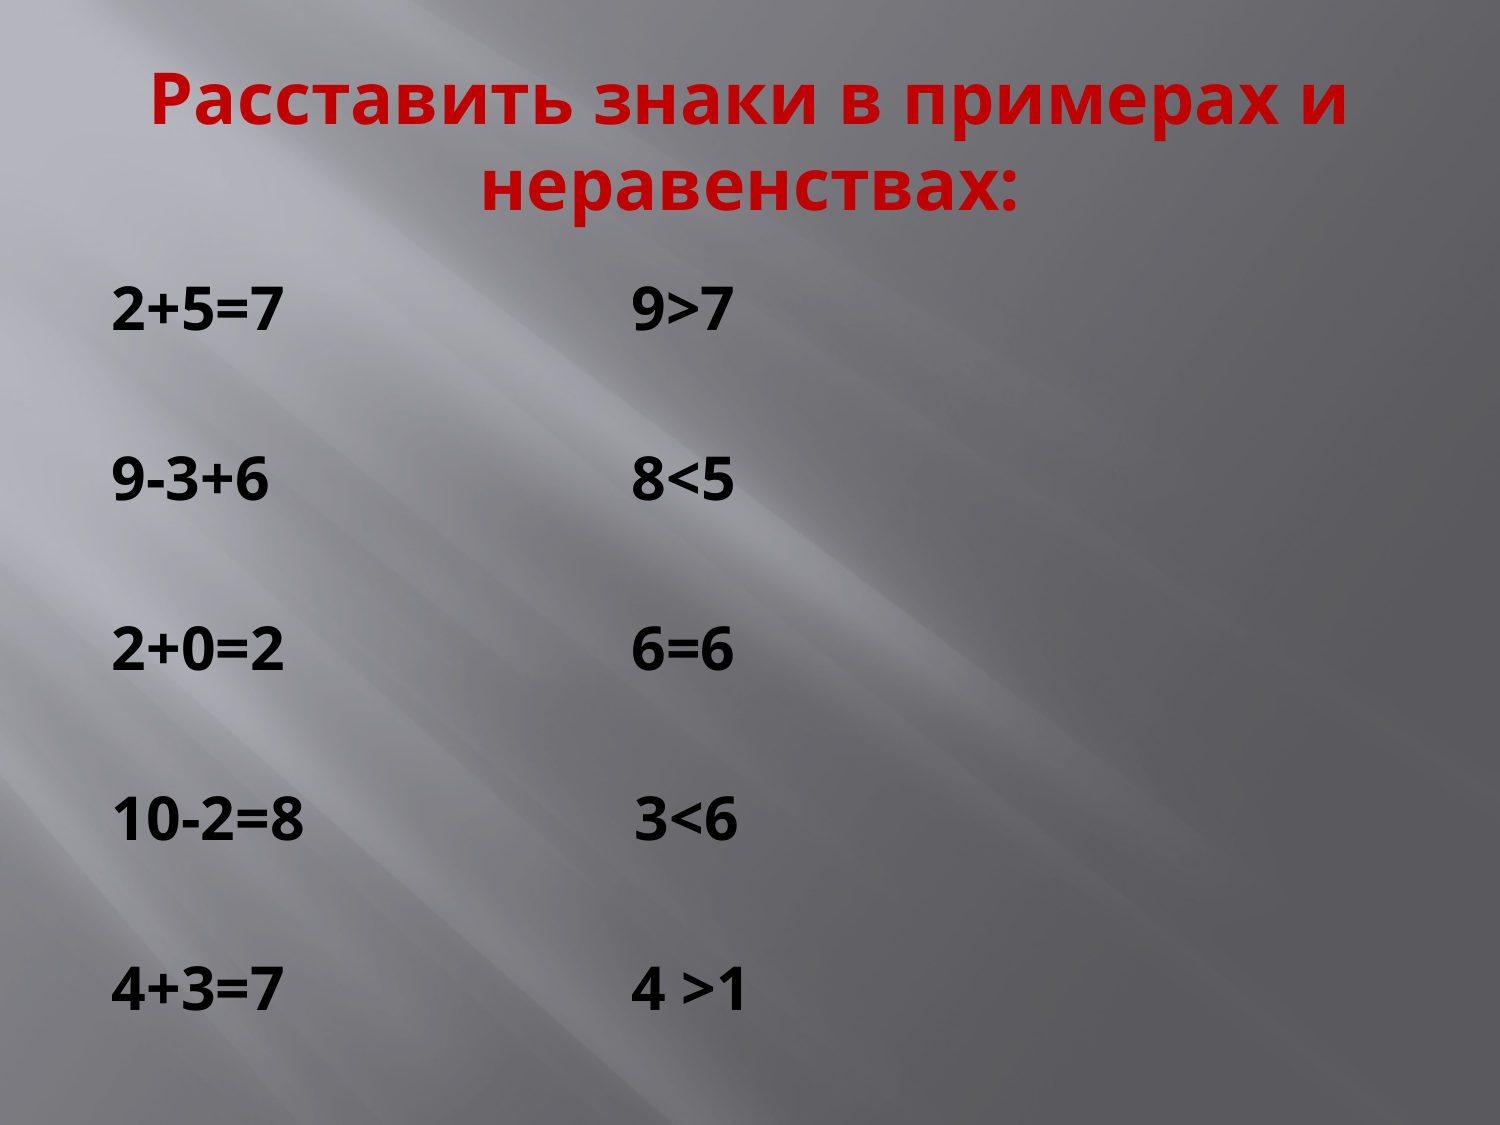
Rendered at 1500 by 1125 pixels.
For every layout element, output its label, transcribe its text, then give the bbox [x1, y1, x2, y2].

title Расставить знаки в примерах и неравенствах: [75, 45, 1425, 233]
list 2+5=7 9>7 9-3+6 8<5 2+0=2 6=6 10-2=8 3<6 4+3=7 4 >1 [75, 262, 1425, 1035]
